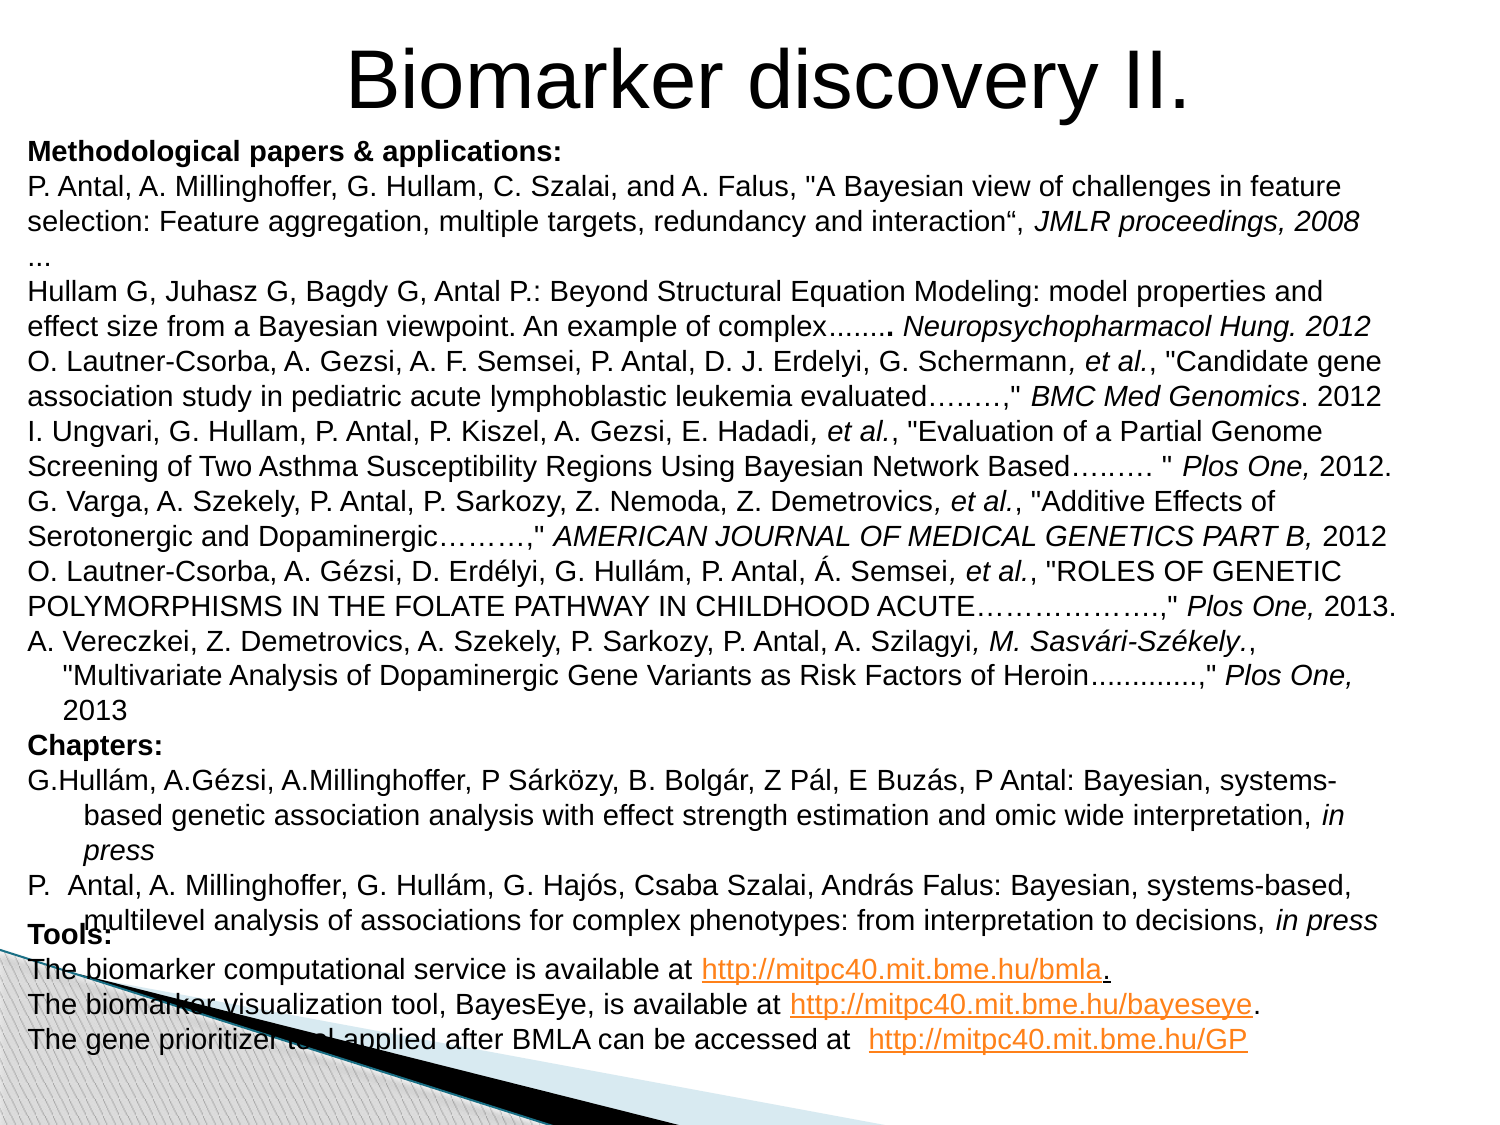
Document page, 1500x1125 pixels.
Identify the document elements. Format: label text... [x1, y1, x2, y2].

text_box Biomarker discovery II. [75, 0, 1463, 150]
text_box Methodological papers & applications: P. Antal, A. Millinghoffer, G. Hullam, C. Szalai, and A. Falus, "A Bayesian view of challenges in feature selection: Feature aggregation, multiple targets, redundancy and interaction“, JMLR proceedings, 2008 ... Hullam G, Juhasz G, Bagdy G, Antal P.: Beyond Structural Equation Modeling: model properties and effect size from a Bayesian viewpoint. An example of complex........ Neuropsychopharmacol Hung. 2012 O. Lautner-Csorba, A. Gezsi, A. F. Semsei, P. Antal, D. J. Erdelyi, G. Schermann, et al., "Candidate gene association study in pediatric acute lymphoblastic leukemia evaluated…..…," BMC Med Genomics. 2012 I. Ungvari, G. Hullam, P. Antal, P. Kiszel, A. Gezsi, E. Hadadi, et al., "Evaluation of a Partial Genome Screening of Two Asthma Susceptibility Regions Using Bayesian Network Based…..…. " Plos One, 2012. G. Varga, A. Szekely, P. Antal, P. Sarkozy, Z. Nemoda, Z. Demetrovics, et al., "Additive Effects of Serotonergic and Dopaminergic………," AMERICAN JOURNAL OF MEDICAL GENETICS PART B, 2012 O. Lautner-Csorba, A. Gézsi, D. Erdélyi, G. Hullám, P. Antal, Á. Semsei, et al., "ROLES OF GENETIC POLYMORPHISMS IN THE FOLATE PATHWAY IN CHILDHOOD ACUTE……………….," Plos One, 2013. Vereczkei, Z. Demetrovics, A. Szekely, P. Sarkozy, P. Antal, A. Szilagyi, M. Sasvári-Székely., "Multivariate Analysis of Dopaminergic Gene Variants as Risk Factors of Heroin.............," Plos One, 2013 Chapters: G.Hullám, A.Gézsi, A.Millinghoffer, P Sárközy, B. Bolgár, Z Pál, E Buzás, P Antal: Bayesian, systems-based genetic association analysis with effect strength estimation and omic wide interpretation, in press P. Antal, A. Millinghoffer, G. Hullám, G. Hajós, Csaba Szalai, András Falus: Bayesian, systems-based, multilevel analysis of associations for complex phenotypes: from interpretation to decisions, in press [12, 124, 1413, 908]
text_box Tools: The biomarker computational service is available at http://mitpc40.mit.bme.hu/bmla. The biomarker visualization tool, BayesEye, is available at http://mitpc40.mit.bme.hu/bayeseye. The gene prioritizer tool applied after BMLA can be accessed at http://mitpc40.mit.bme.hu/GP [12, 908, 1450, 1063]
